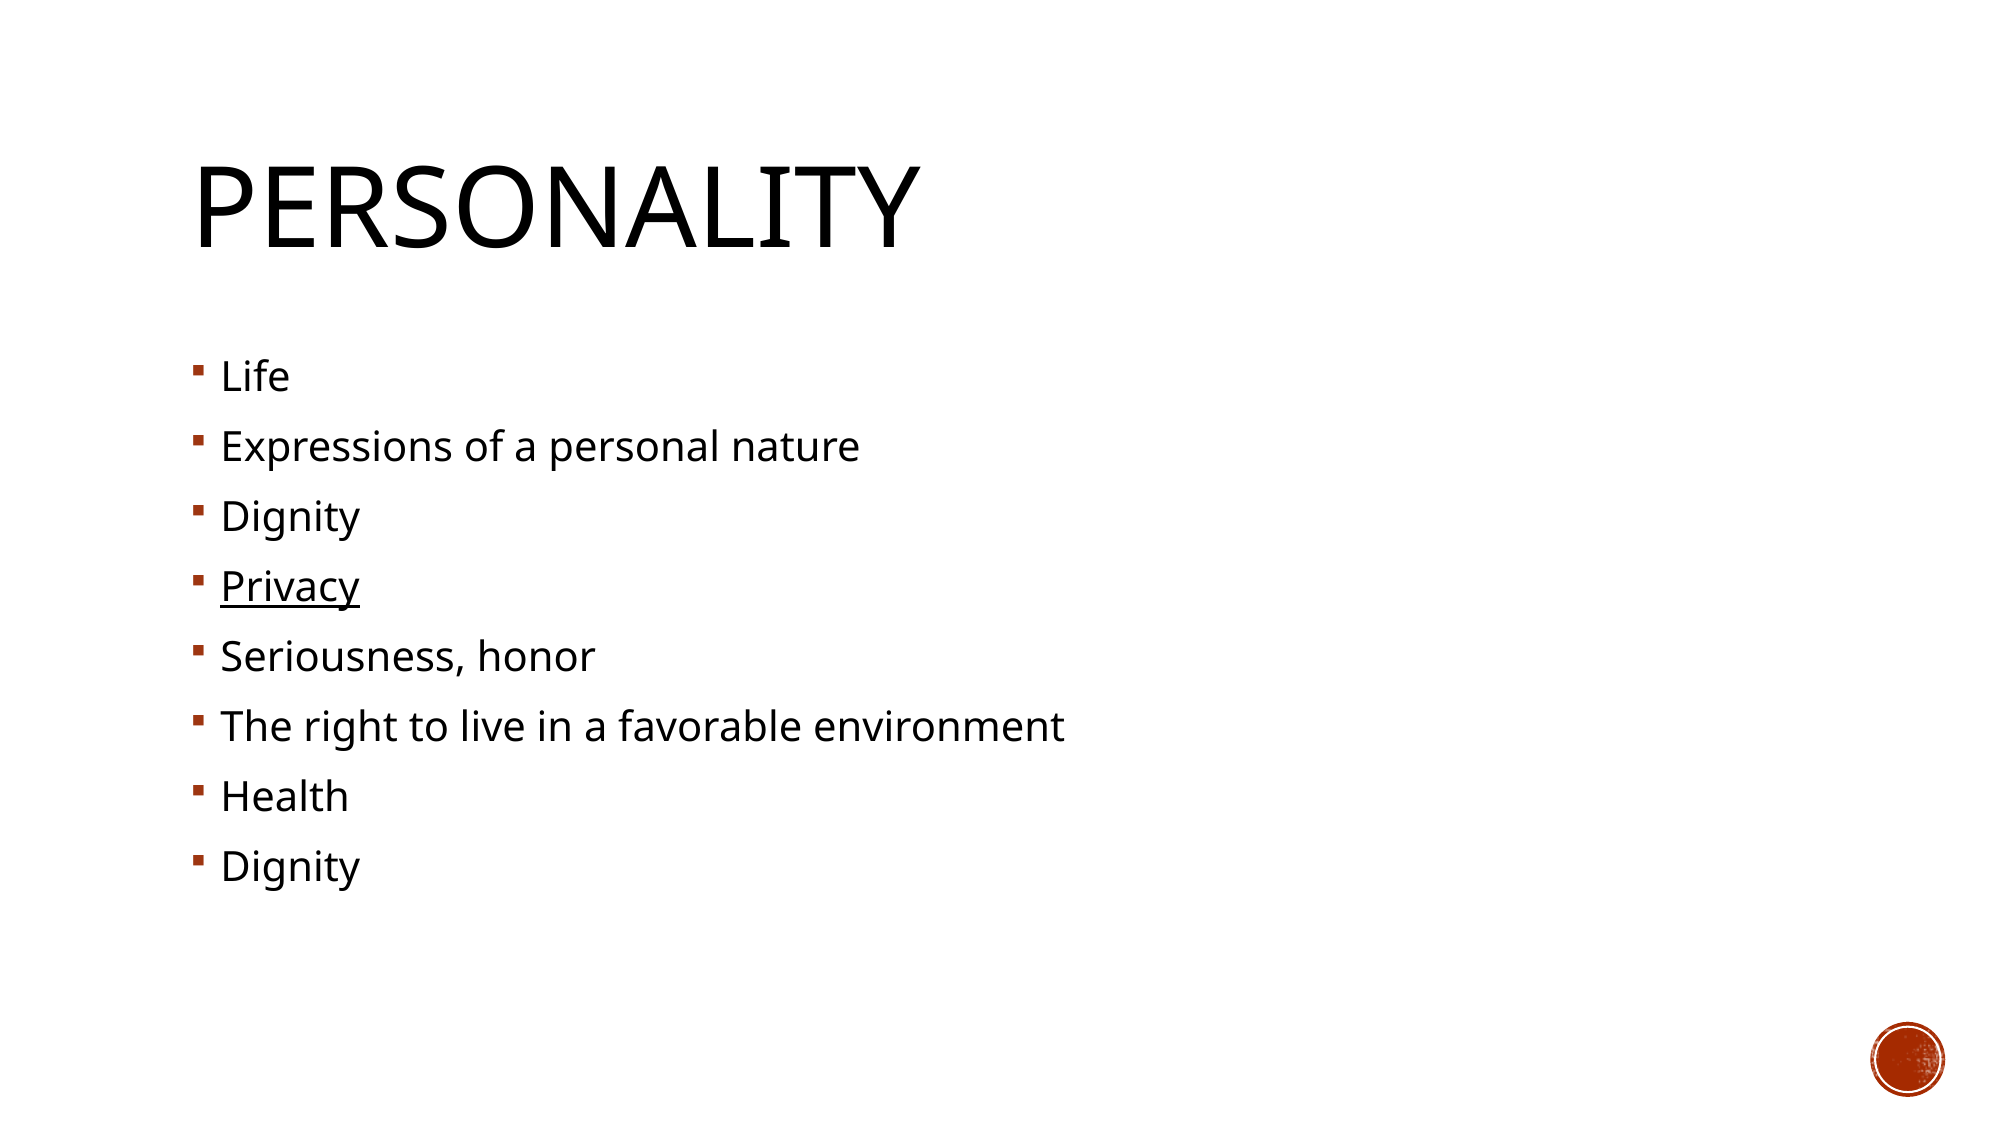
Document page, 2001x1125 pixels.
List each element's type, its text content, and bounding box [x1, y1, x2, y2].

list Life Expressions of a personal nature Dignity Privacy Seriousness, honor The right to live in a favorable environment Health Dignity [175, 348, 1826, 1013]
title Personality [175, 79, 1826, 344]
